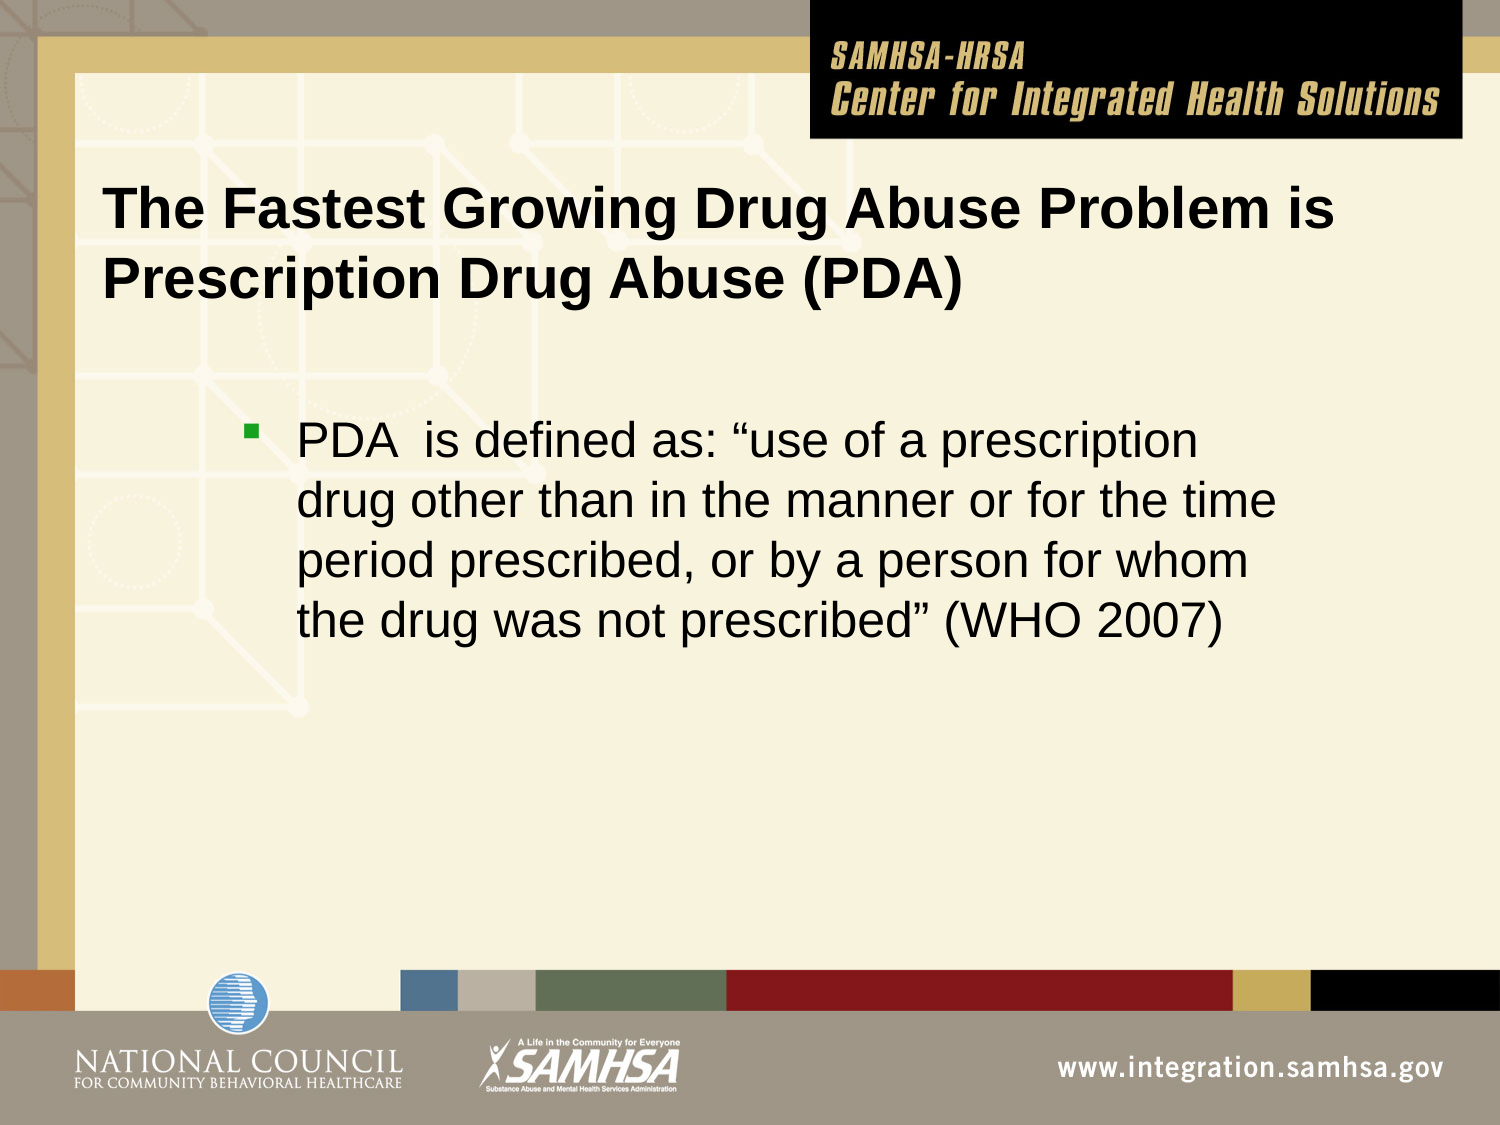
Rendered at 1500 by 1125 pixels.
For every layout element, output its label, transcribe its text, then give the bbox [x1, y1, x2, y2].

picture [0, 0, 1500, 1125]
title The Fastest Growing Drug Abuse Problem is Prescription Drug Abuse (PDA) [87, 162, 1425, 350]
list PDA is defined as: “use of a prescription drug other than in the manner or for the time period prescribed, or by a person for whom the drug was not prescribed” (WHO 2007) [225, 399, 1313, 875]
